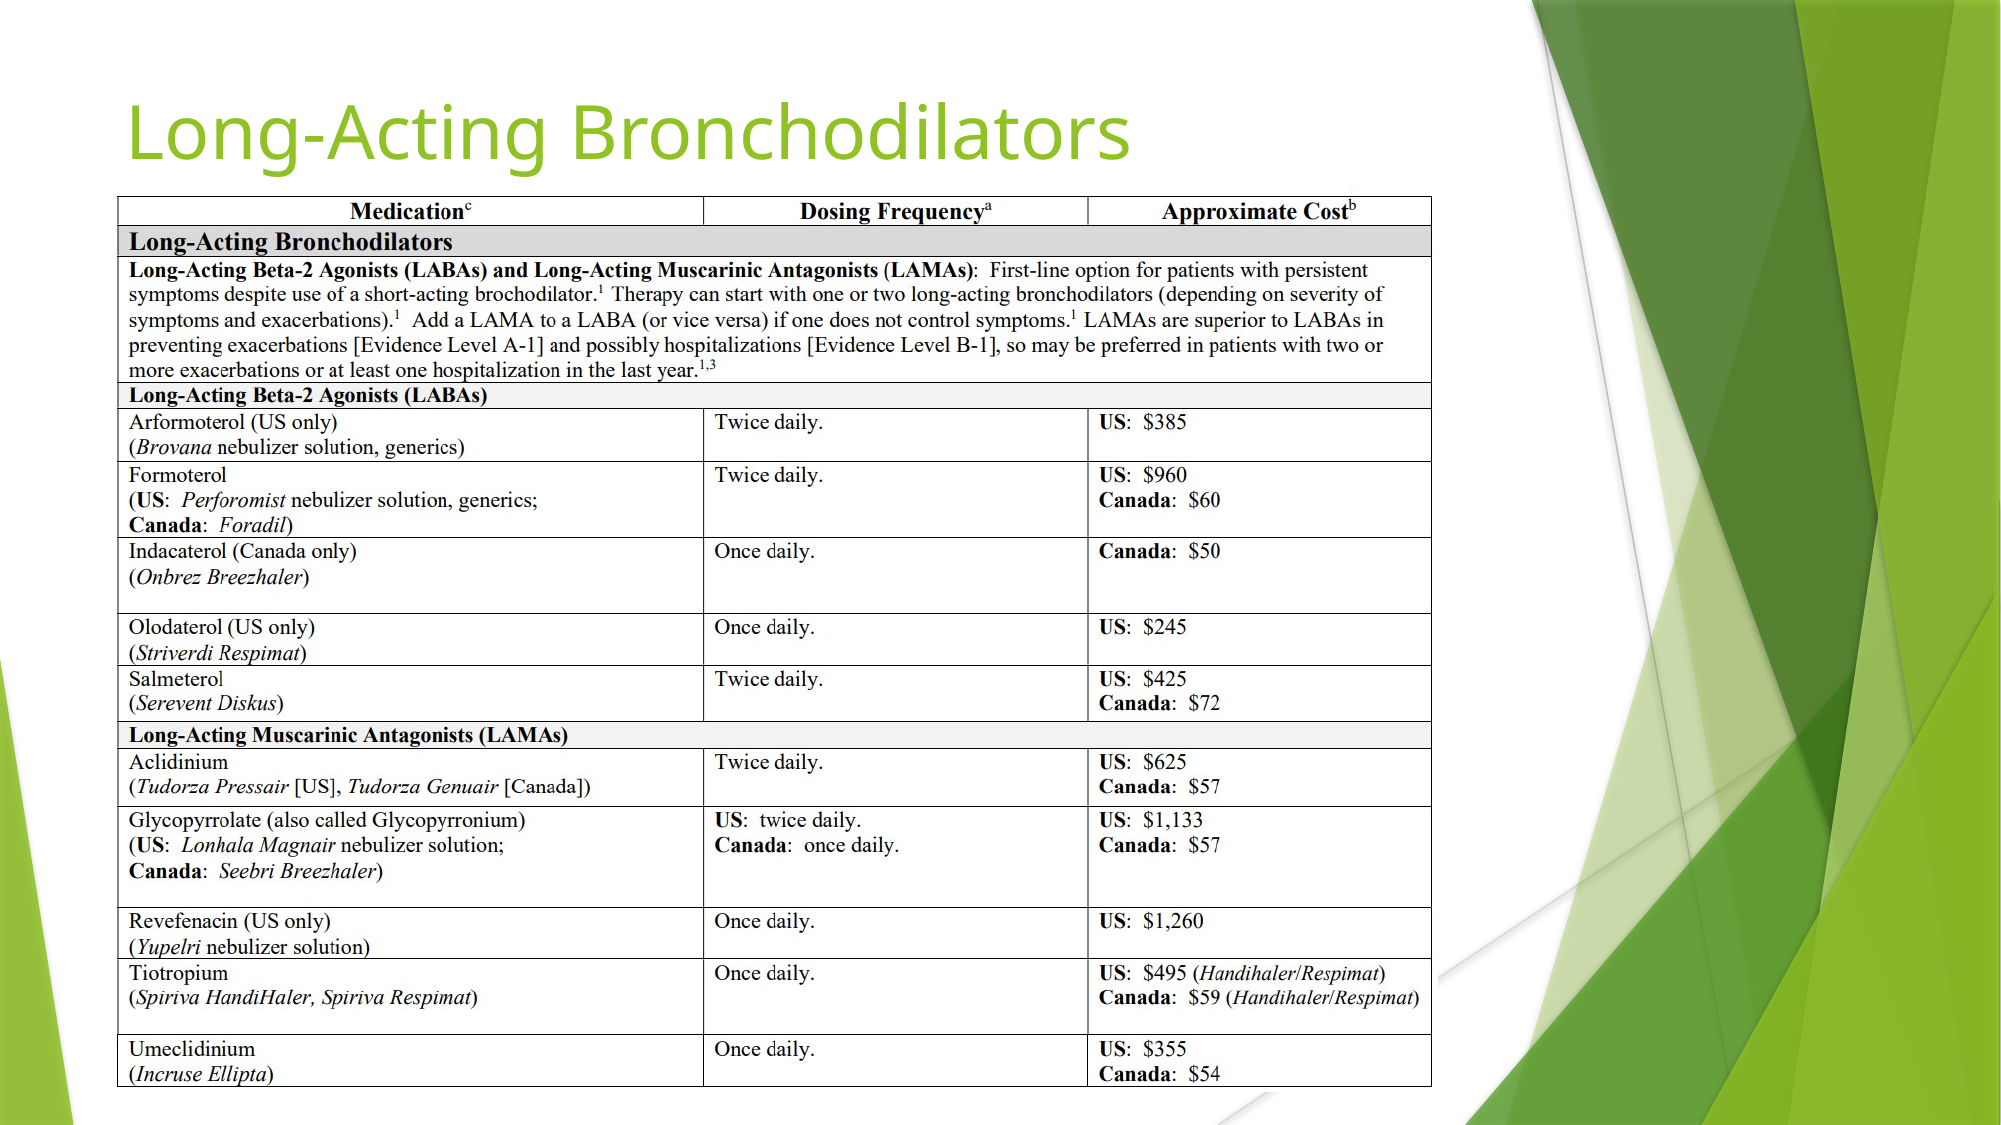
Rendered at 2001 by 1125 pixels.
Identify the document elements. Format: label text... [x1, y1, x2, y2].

text_box Long-Acting Bronchodilators [111, 77, 1522, 187]
picture [110, 185, 1439, 1092]
